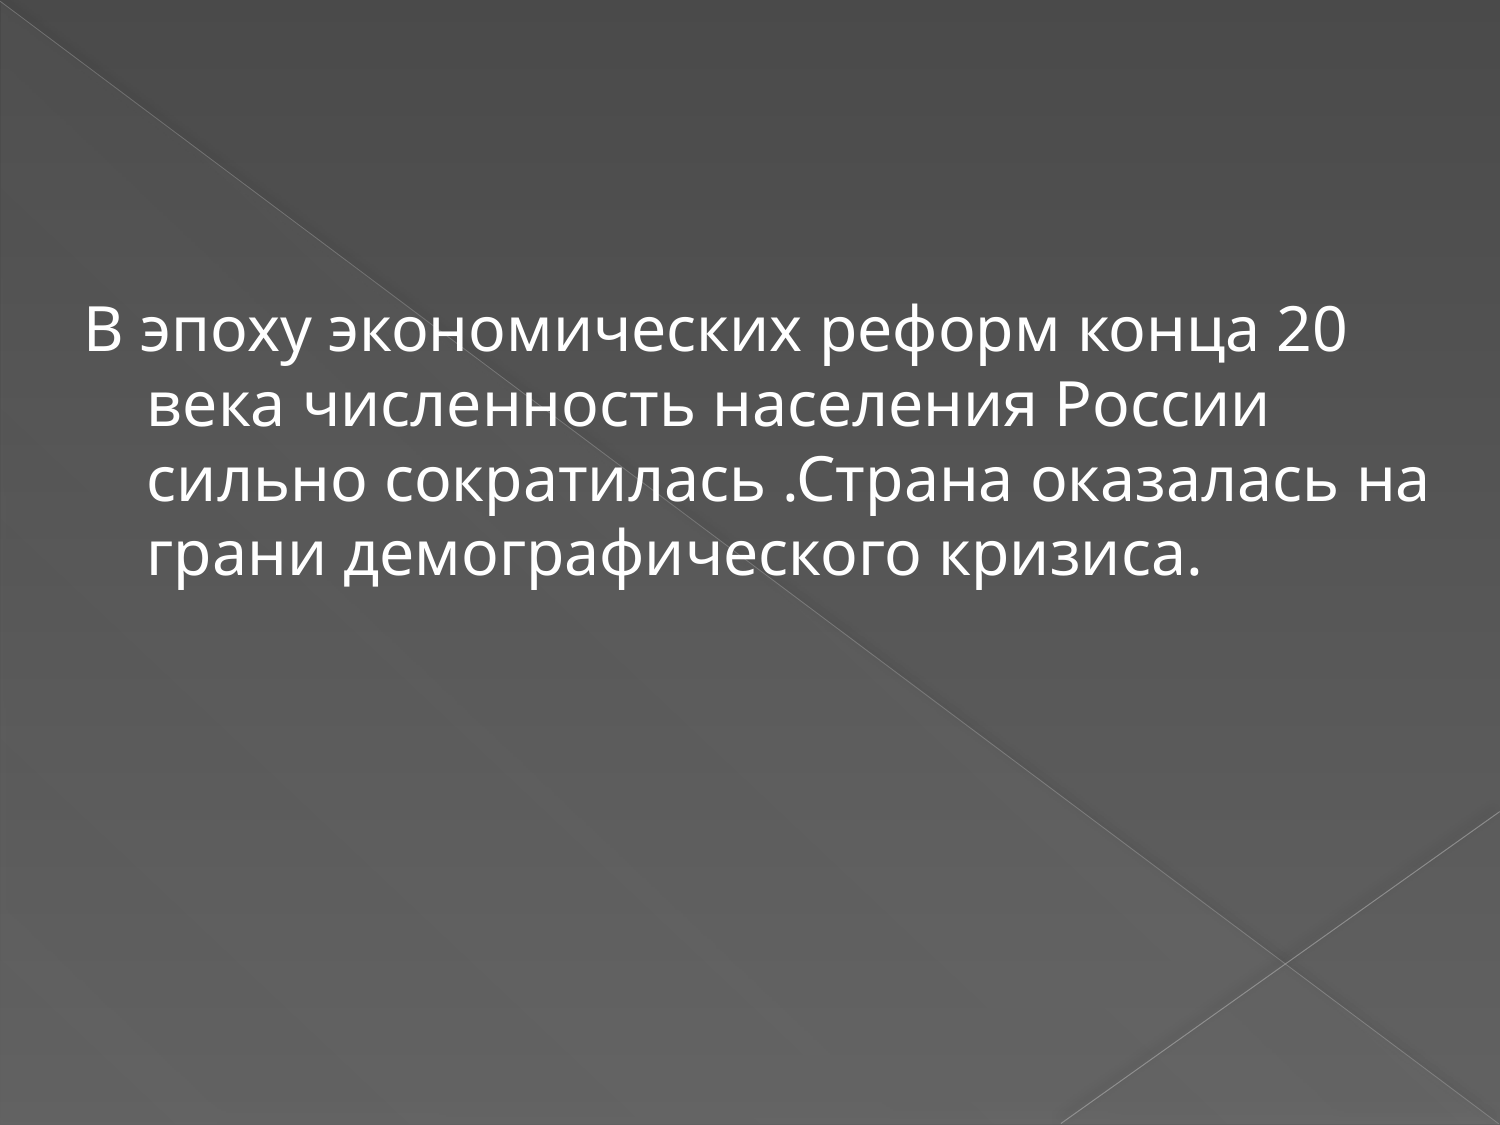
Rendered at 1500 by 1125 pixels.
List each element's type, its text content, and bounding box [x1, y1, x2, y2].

list В эпоху экономических реформ конца 20 века численность населения России сильно сократилась .Страна оказалась на грани демографического кризиса. [58, 281, 1449, 1048]
